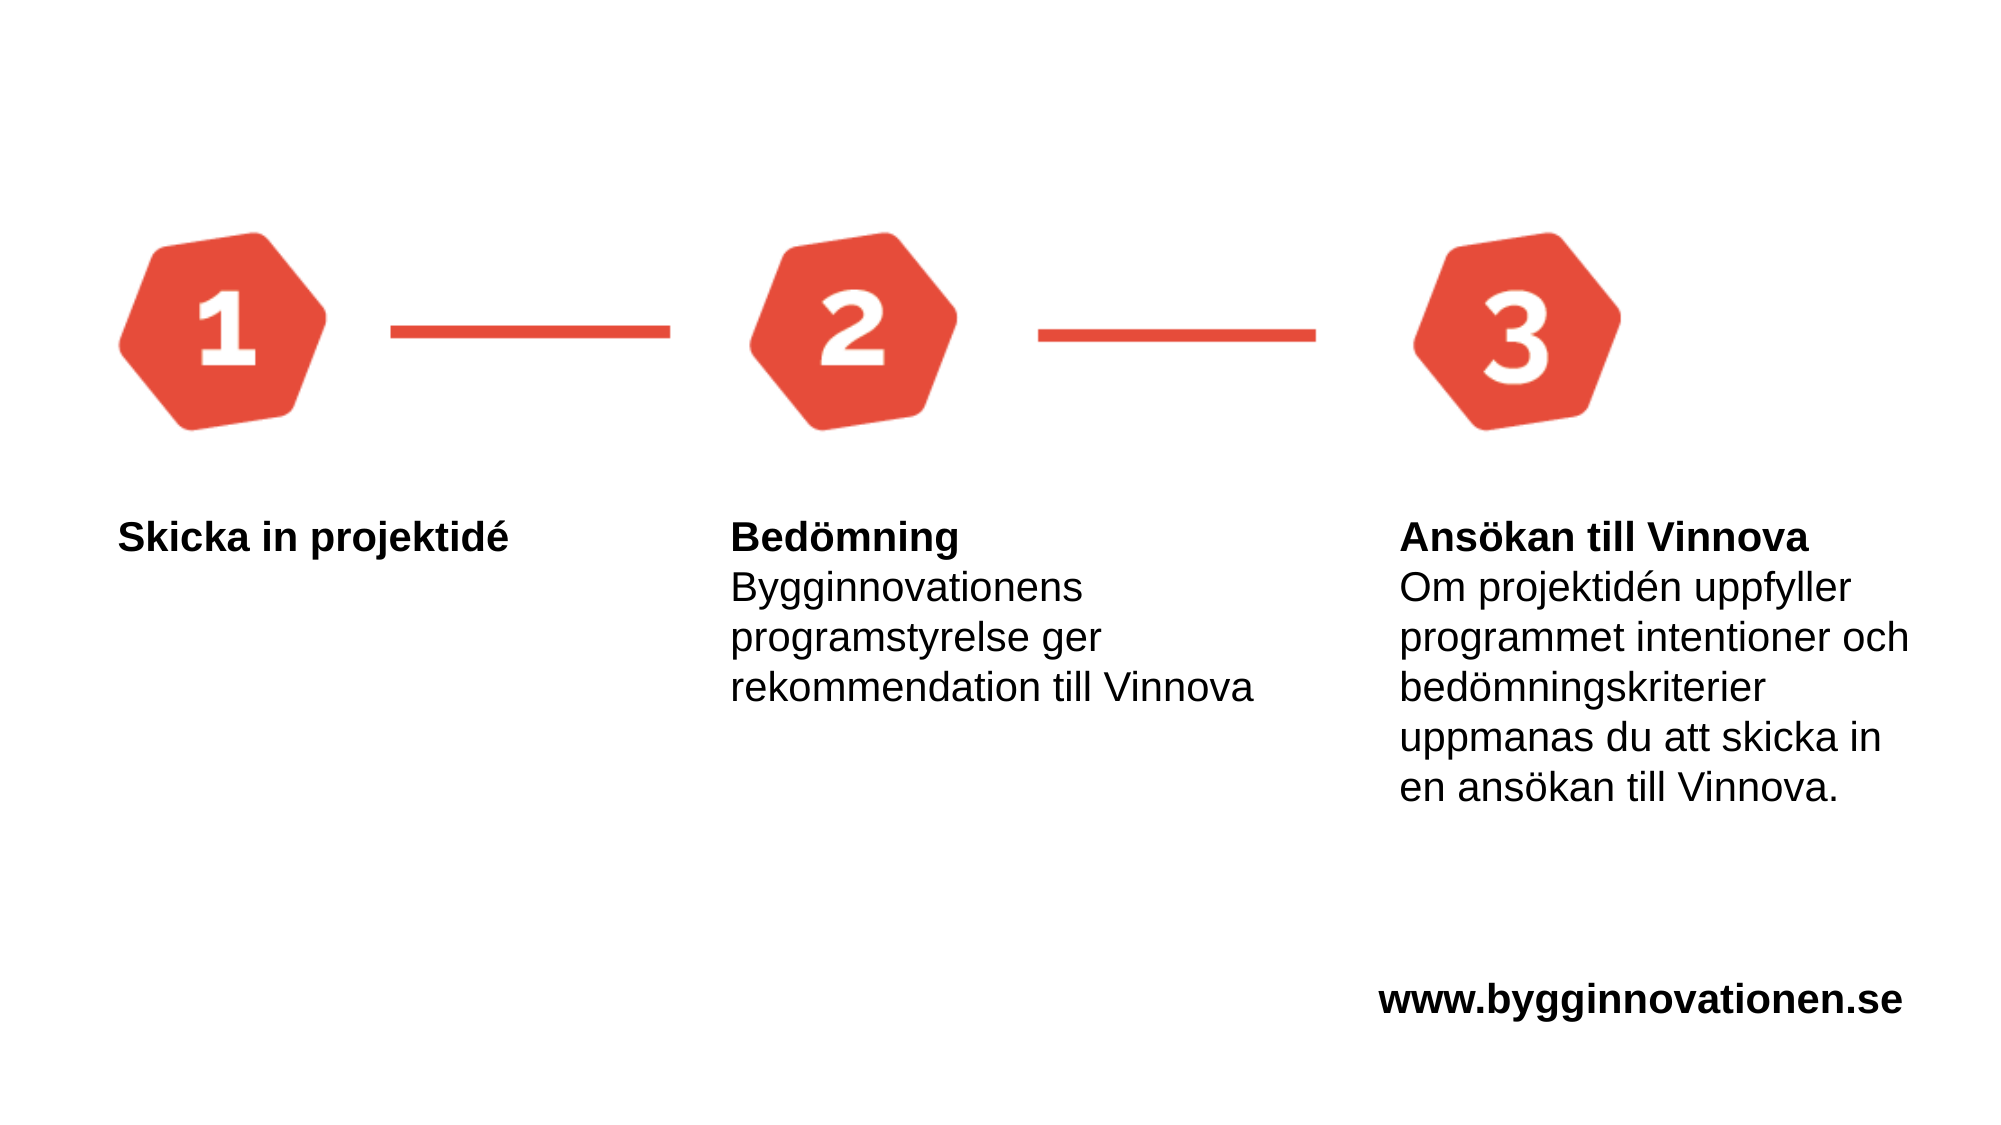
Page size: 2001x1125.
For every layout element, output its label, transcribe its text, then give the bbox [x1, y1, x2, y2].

picture [78, 200, 1661, 472]
text_box Skicka in projektidé [102, 502, 699, 567]
text_box Ansökan till Vinnova Om projektidén uppfyller programmet intentioner och bedömningskriterier uppmanas du att skicka in en ansökan till Vinnova. [1384, 502, 1936, 817]
text_box Bedömning Bygginnovationens programstyrelse ger rekommendation till Vinnova [715, 502, 1310, 718]
text_box www.bygginnovationen.se [1363, 964, 1958, 1030]
